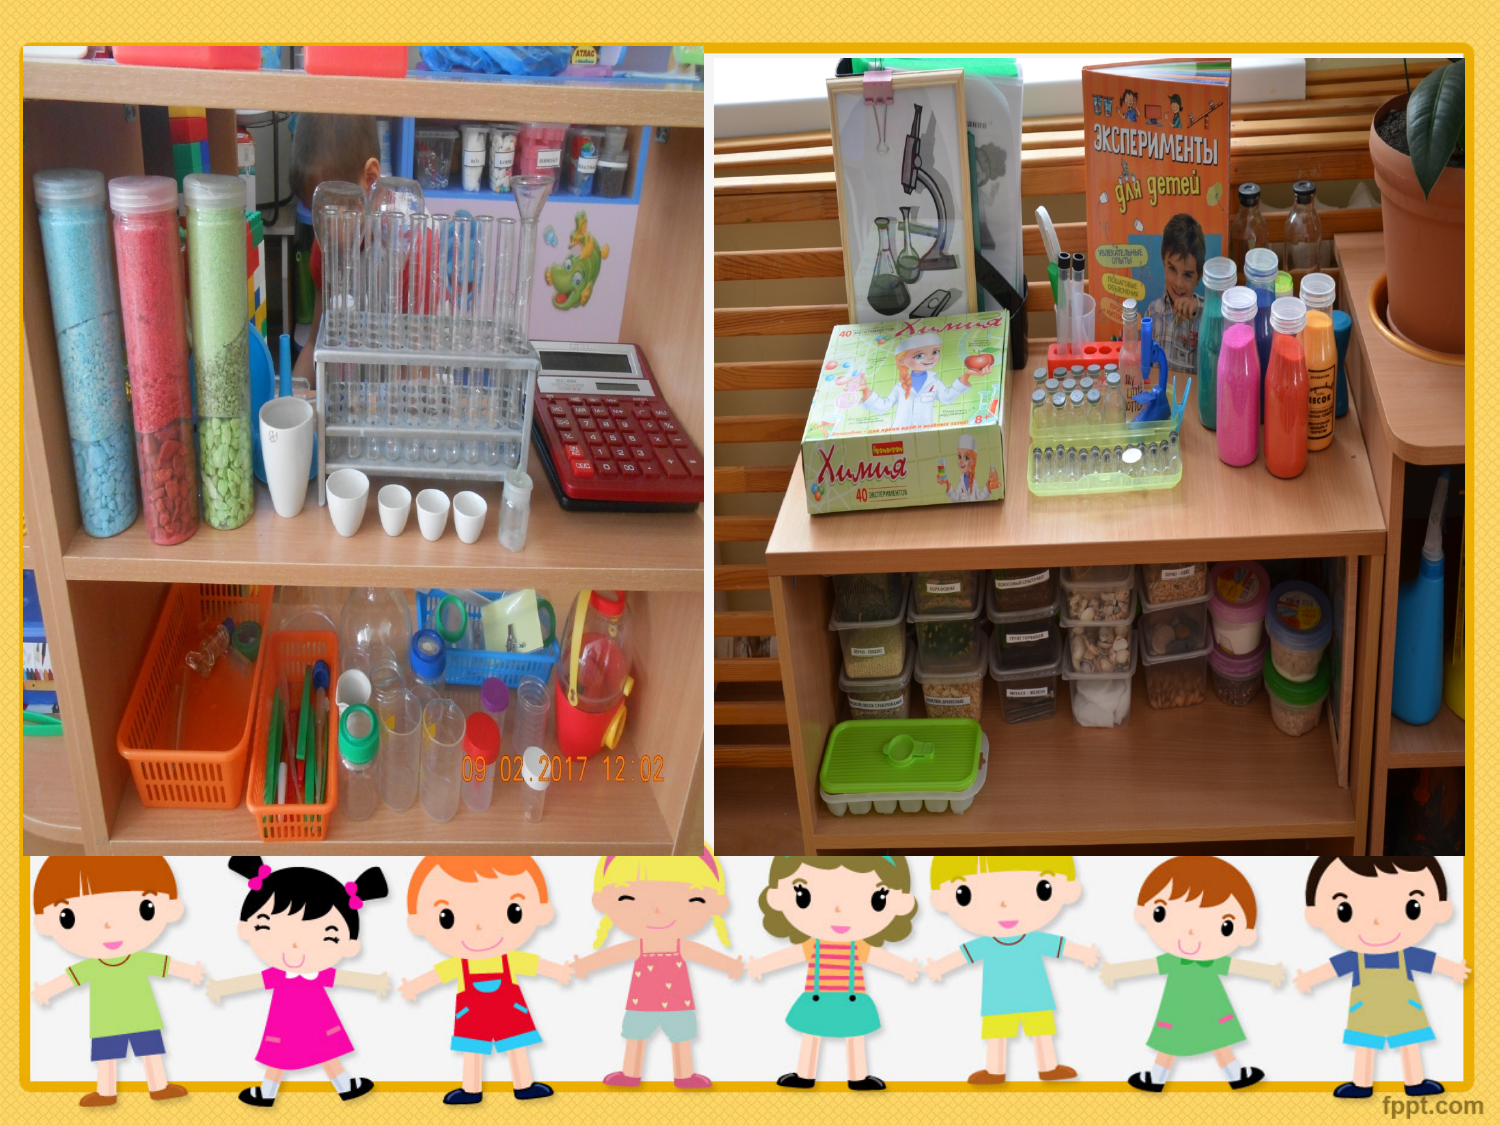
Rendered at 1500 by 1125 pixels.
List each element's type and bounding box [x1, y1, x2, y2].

picture [0, 0, 1500, 1125]
list [23, 46, 704, 856]
